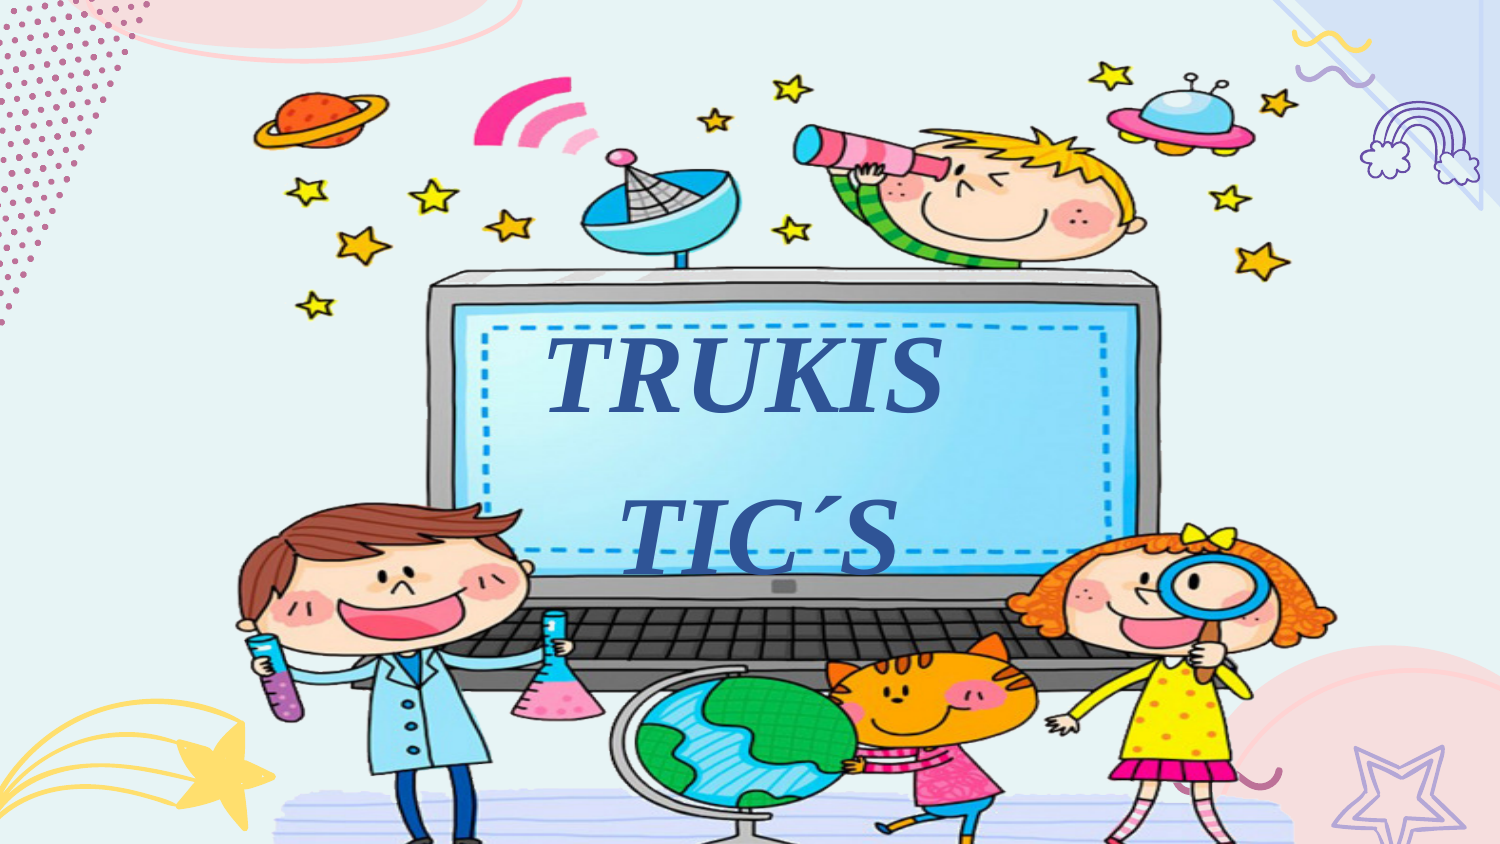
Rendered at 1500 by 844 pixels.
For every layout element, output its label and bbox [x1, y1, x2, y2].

picture [147, 22, 1384, 844]
